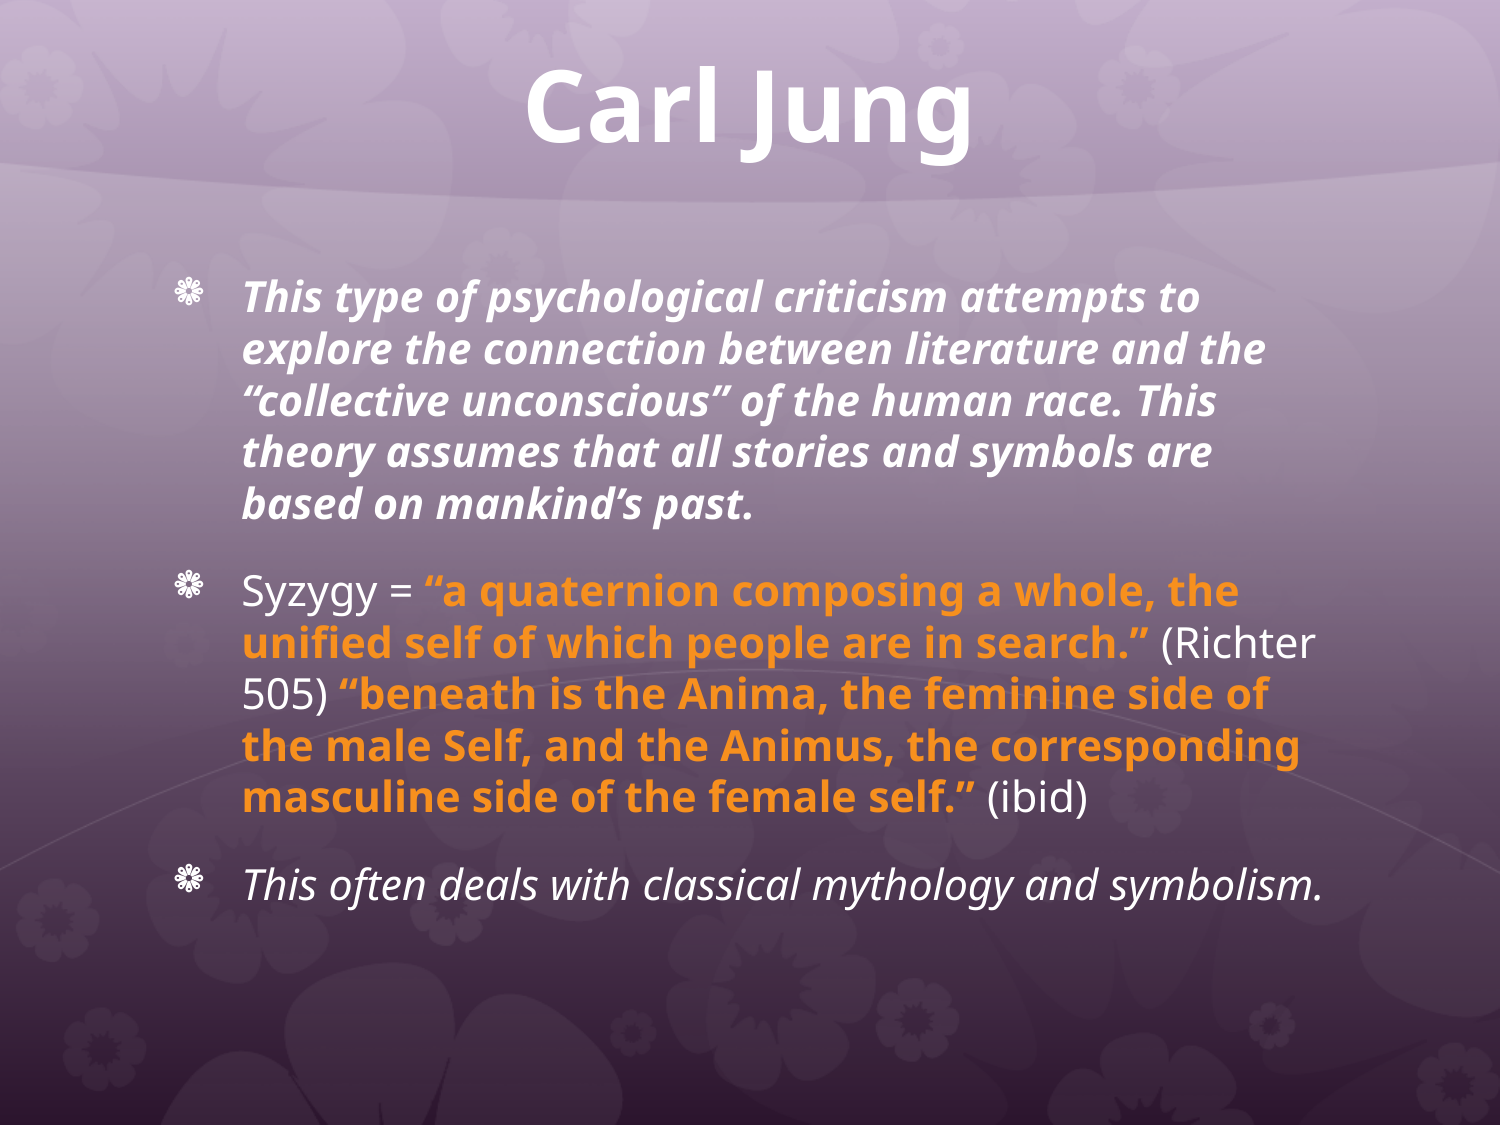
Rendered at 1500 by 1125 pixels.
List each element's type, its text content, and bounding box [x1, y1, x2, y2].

title Carl Jung [127, 14, 1372, 203]
list This type of psychological criticism attempts to explore the connection between literature and the “collective unconscious” of the human race. This theory assumes that all stories and symbols are based on mankind’s past. Syzygy = “a quaternion composing a whole, the unified self of which people are in search.” (Richter 505) “beneath is the Anima, the feminine side of the male Self, and the Animus, the corresponding masculine side of the female self.” (ibid) This often deals with classical mythology and symbolism. [156, 262, 1344, 967]
picture [0, 0, 1500, 1125]
